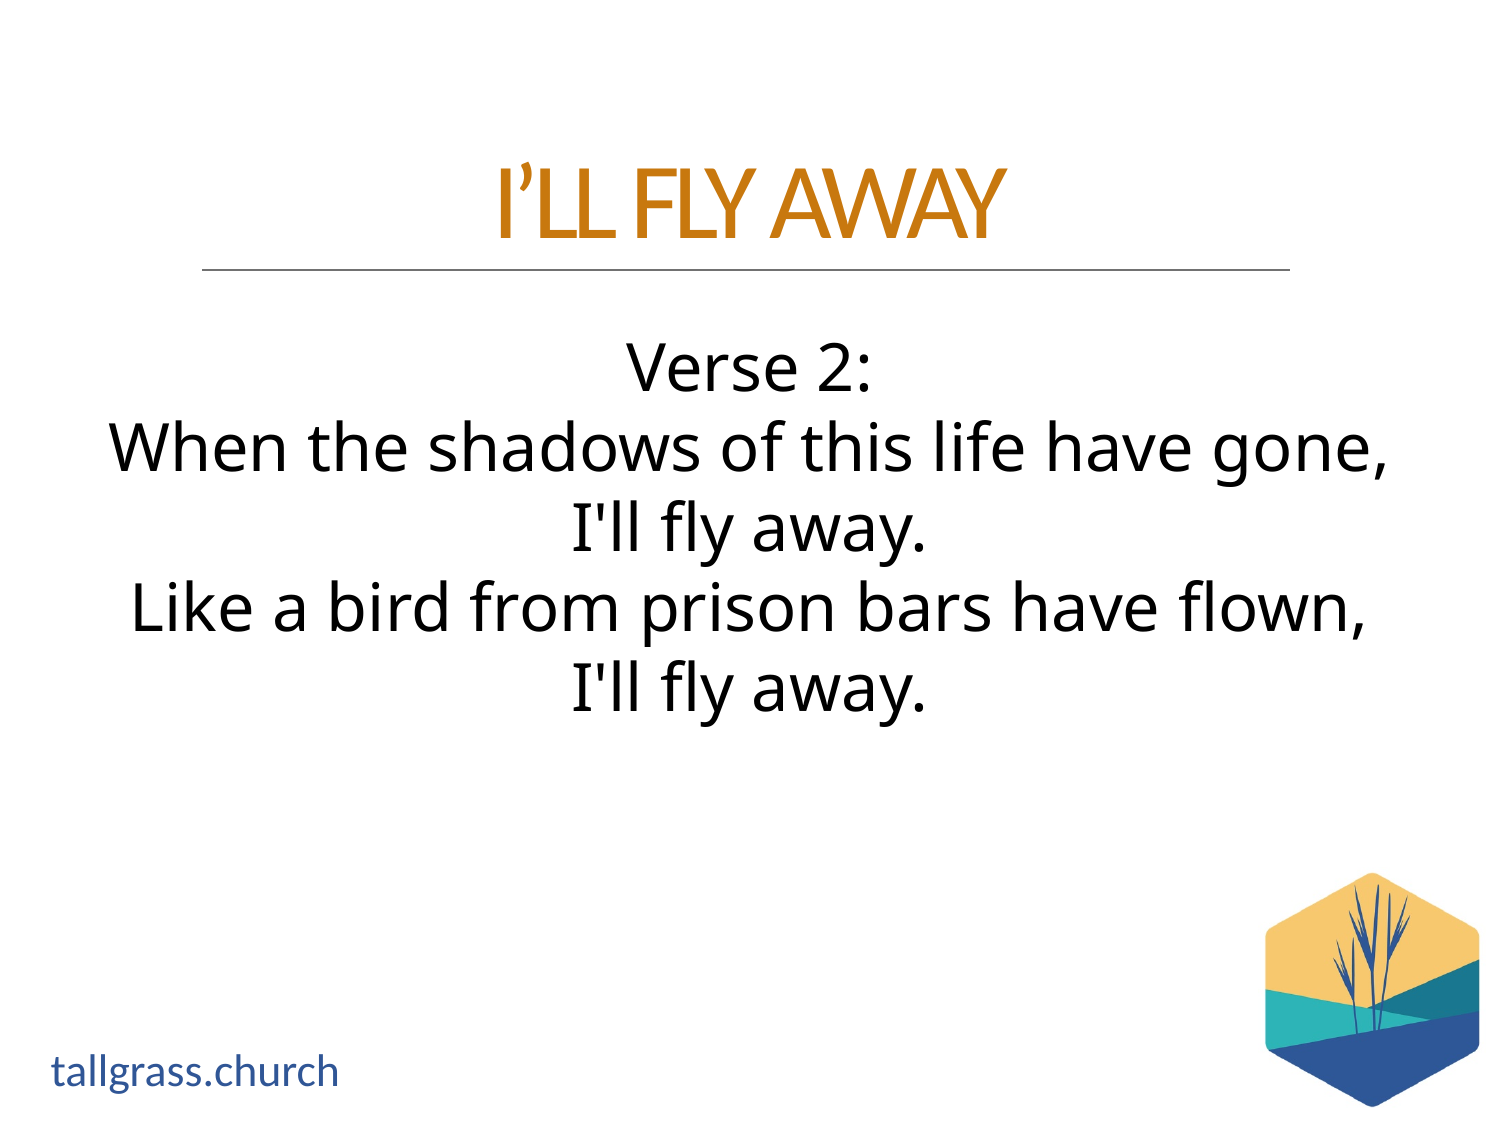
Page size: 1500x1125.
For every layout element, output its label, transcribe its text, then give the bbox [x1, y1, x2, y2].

text_box I’LL FLY AWAY [0, 122, 1500, 398]
text_box Verse 2: When the shadows of this life have gone, I'll fly away. Like a bird from prison bars have flown, I'll fly away. [0, 398, 1500, 732]
text_box tallgrass.church [35, 1032, 644, 1103]
picture [1258, 867, 1486, 1112]
